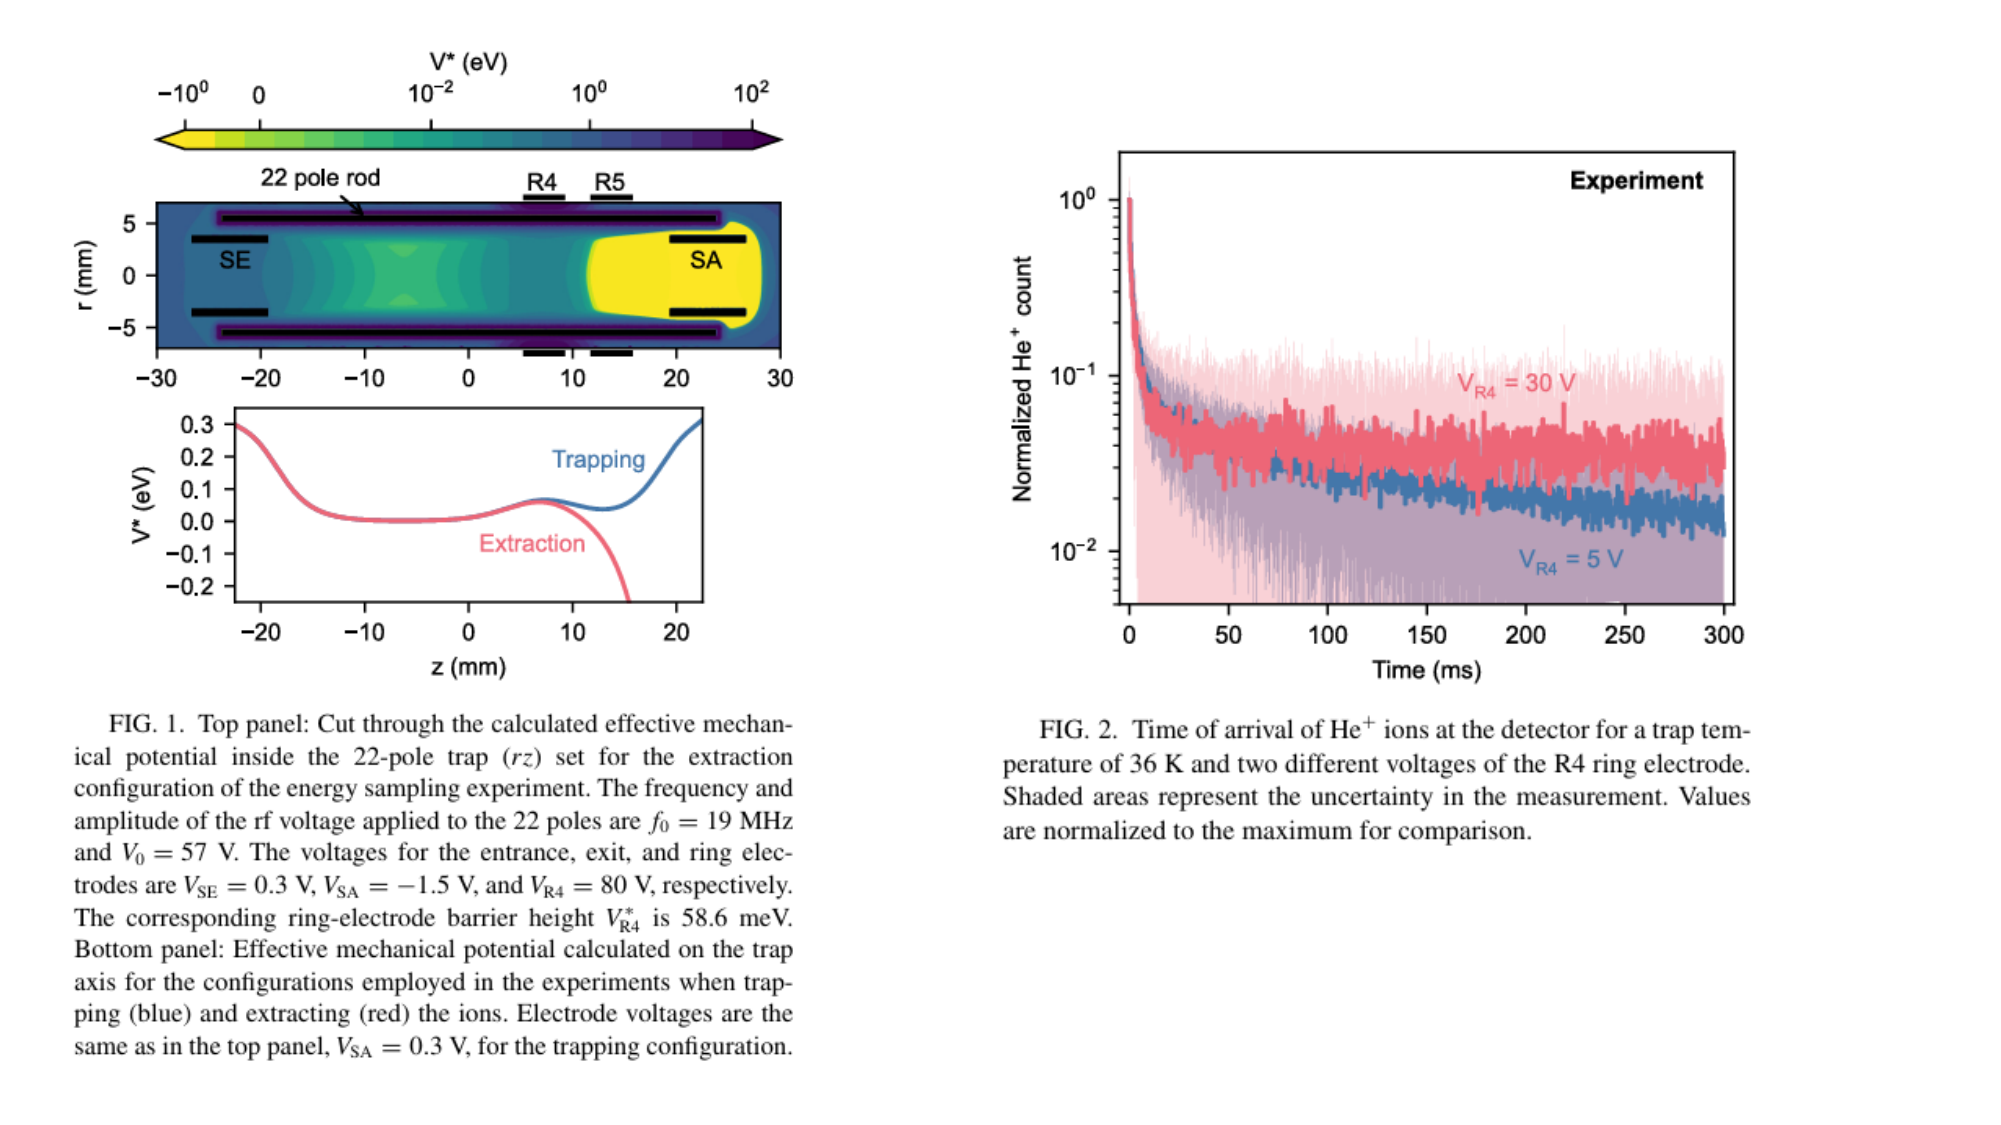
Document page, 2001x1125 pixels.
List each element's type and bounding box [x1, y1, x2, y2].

picture [984, 131, 1777, 872]
picture [54, 36, 818, 1089]
